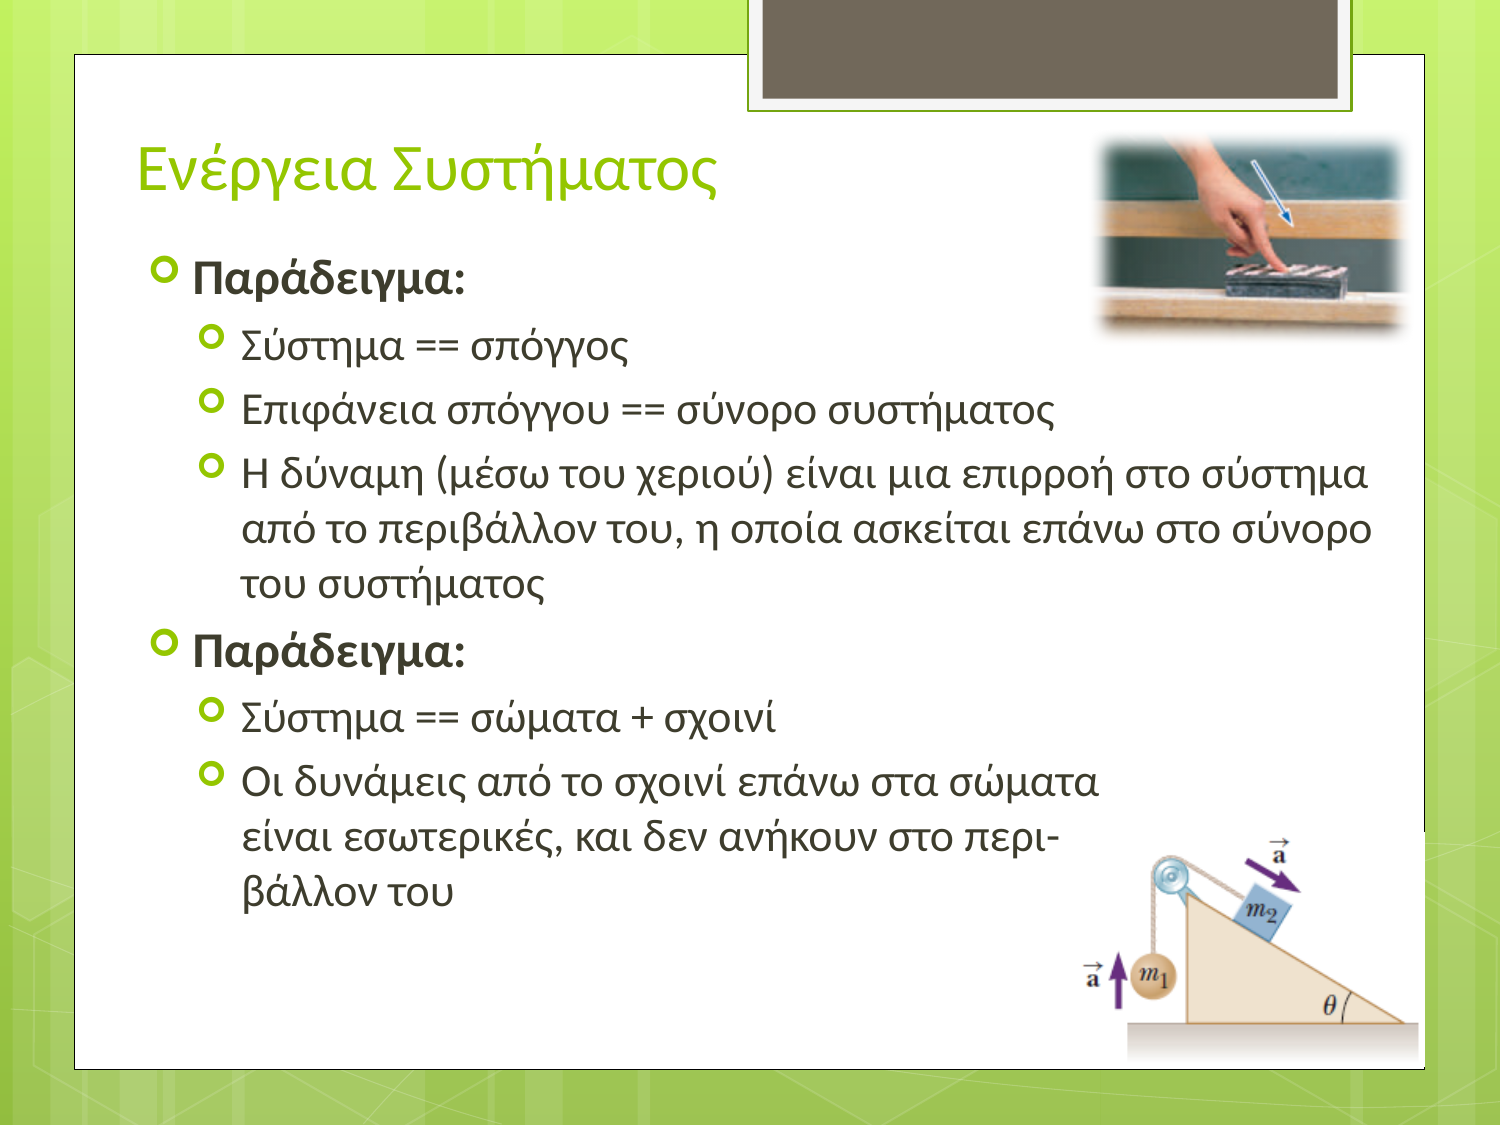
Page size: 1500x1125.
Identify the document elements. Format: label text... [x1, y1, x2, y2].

list Παράδειγμα: Σύστημα == σπόγγος Επιφάνεια σπόγγου == σύνορο συστήματος Η δύναμη (μέσω του χεριού) είναι μια επιρροή στο σύστημα από το περιβάλλον του, η οποία ασκείται επάνω στο σύνορο του συστήματος Παράδειγμα: Σύστημα == σώματα + σχοινί Οι δυνάμεις από το σχοινί επάνω στα σώματα είναι εσωτερικές, και δεν ανήκουν στο περι- βάλλον του [121, 237, 1425, 1063]
picture [1076, 831, 1426, 1067]
title Ενέργεια Συστήματος [121, 116, 1338, 212]
picture [1087, 127, 1415, 348]
